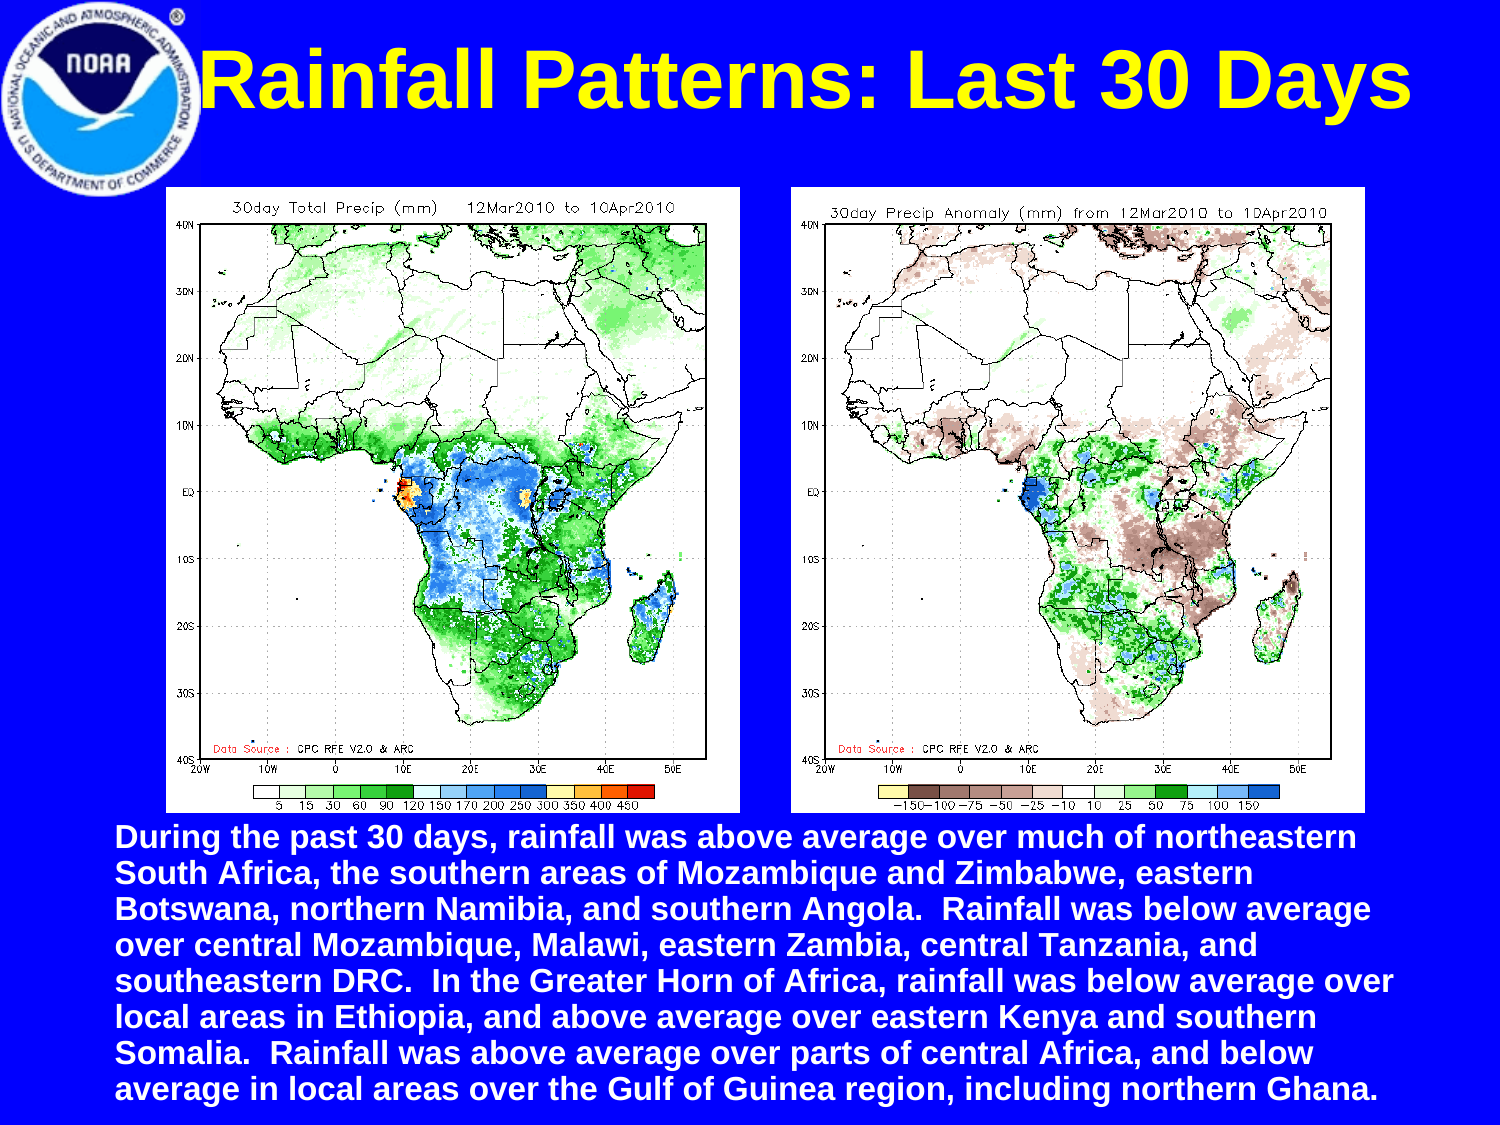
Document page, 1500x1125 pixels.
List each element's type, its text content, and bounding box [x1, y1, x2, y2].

picture [0, 0, 740, 813]
picture [791, 187, 1365, 813]
text_box During the past 30 days, rainfall was above average over much of northeastern South Africa, the southern areas of Mozambique and Zimbabwe, eastern Botswana, northern Namibia, and southern Angola. Rainfall was below average over central Mozambique, Malawi, eastern Zambia, central Tanzania, and southeastern DRC. In the Greater Horn of Africa, rainfall was below average over local areas in Ethiopia, and above average over eastern Kenya and southern Somalia. Rainfall was above average over parts of central Africa, and below average in local areas over the Gulf of Guinea region, including northern Ghana. [99, 812, 1438, 1115]
title Rainfall Patterns: Last 30 Days [174, 0, 1438, 150]
